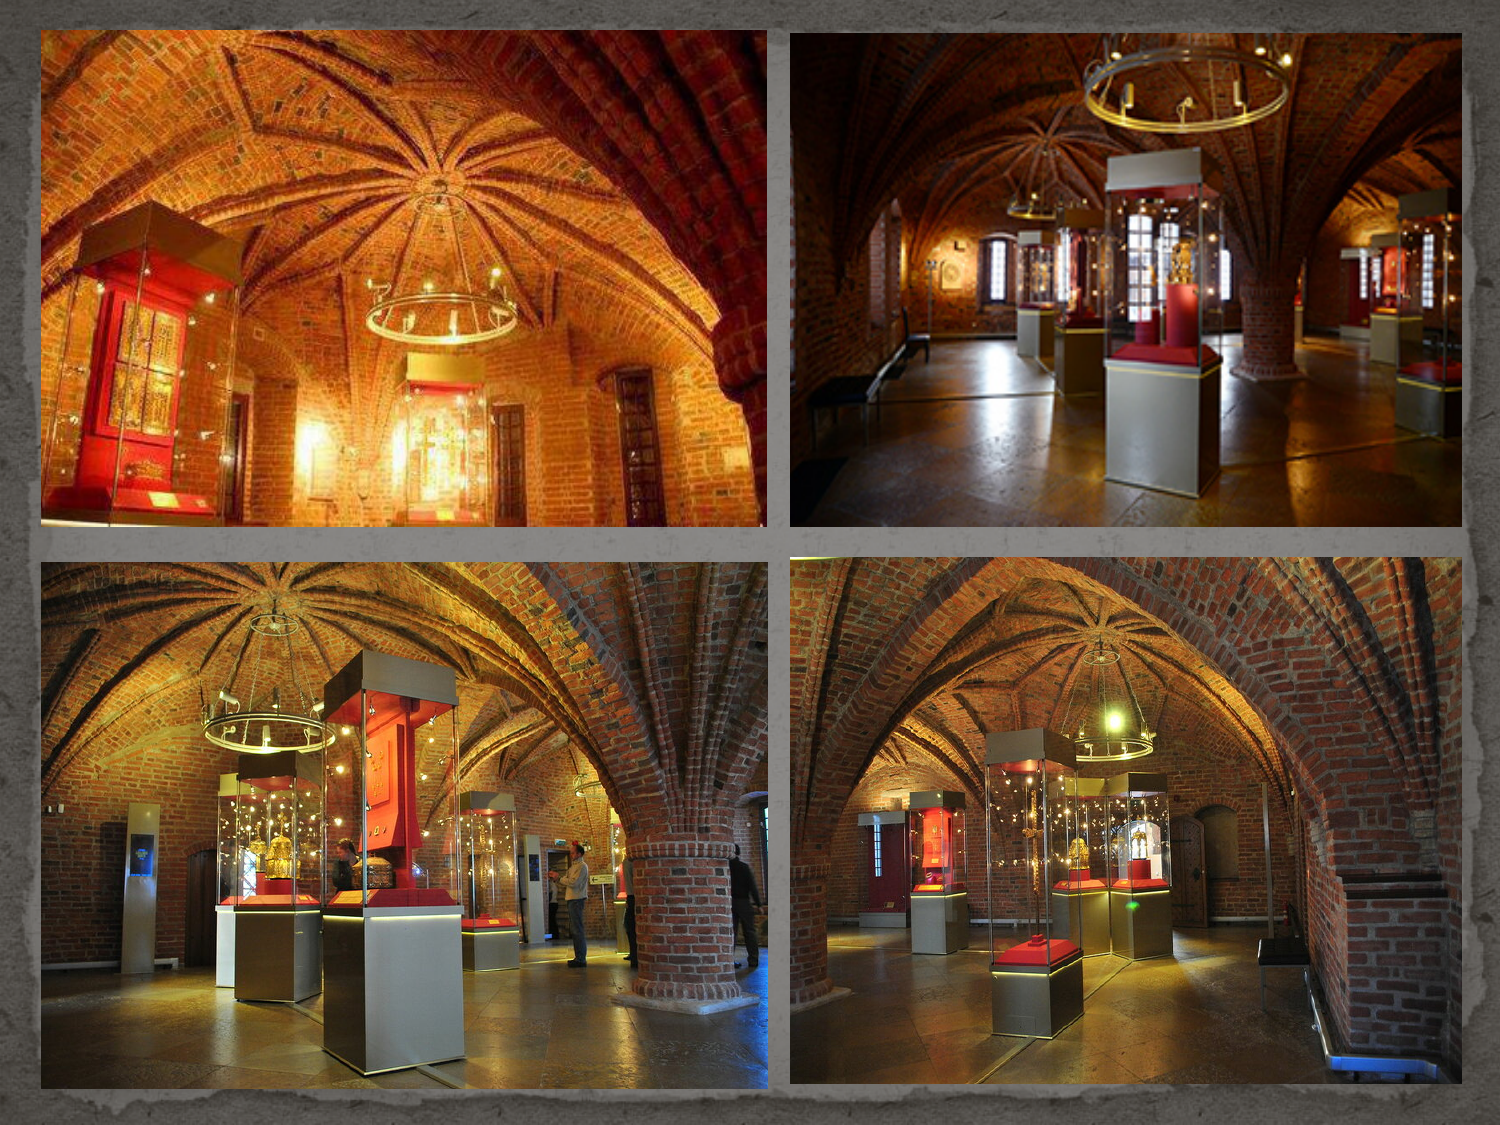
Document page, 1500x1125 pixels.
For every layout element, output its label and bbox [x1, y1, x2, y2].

picture [41, 30, 767, 528]
picture [790, 33, 1462, 527]
picture [41, 562, 768, 1089]
picture [790, 557, 1462, 1085]
